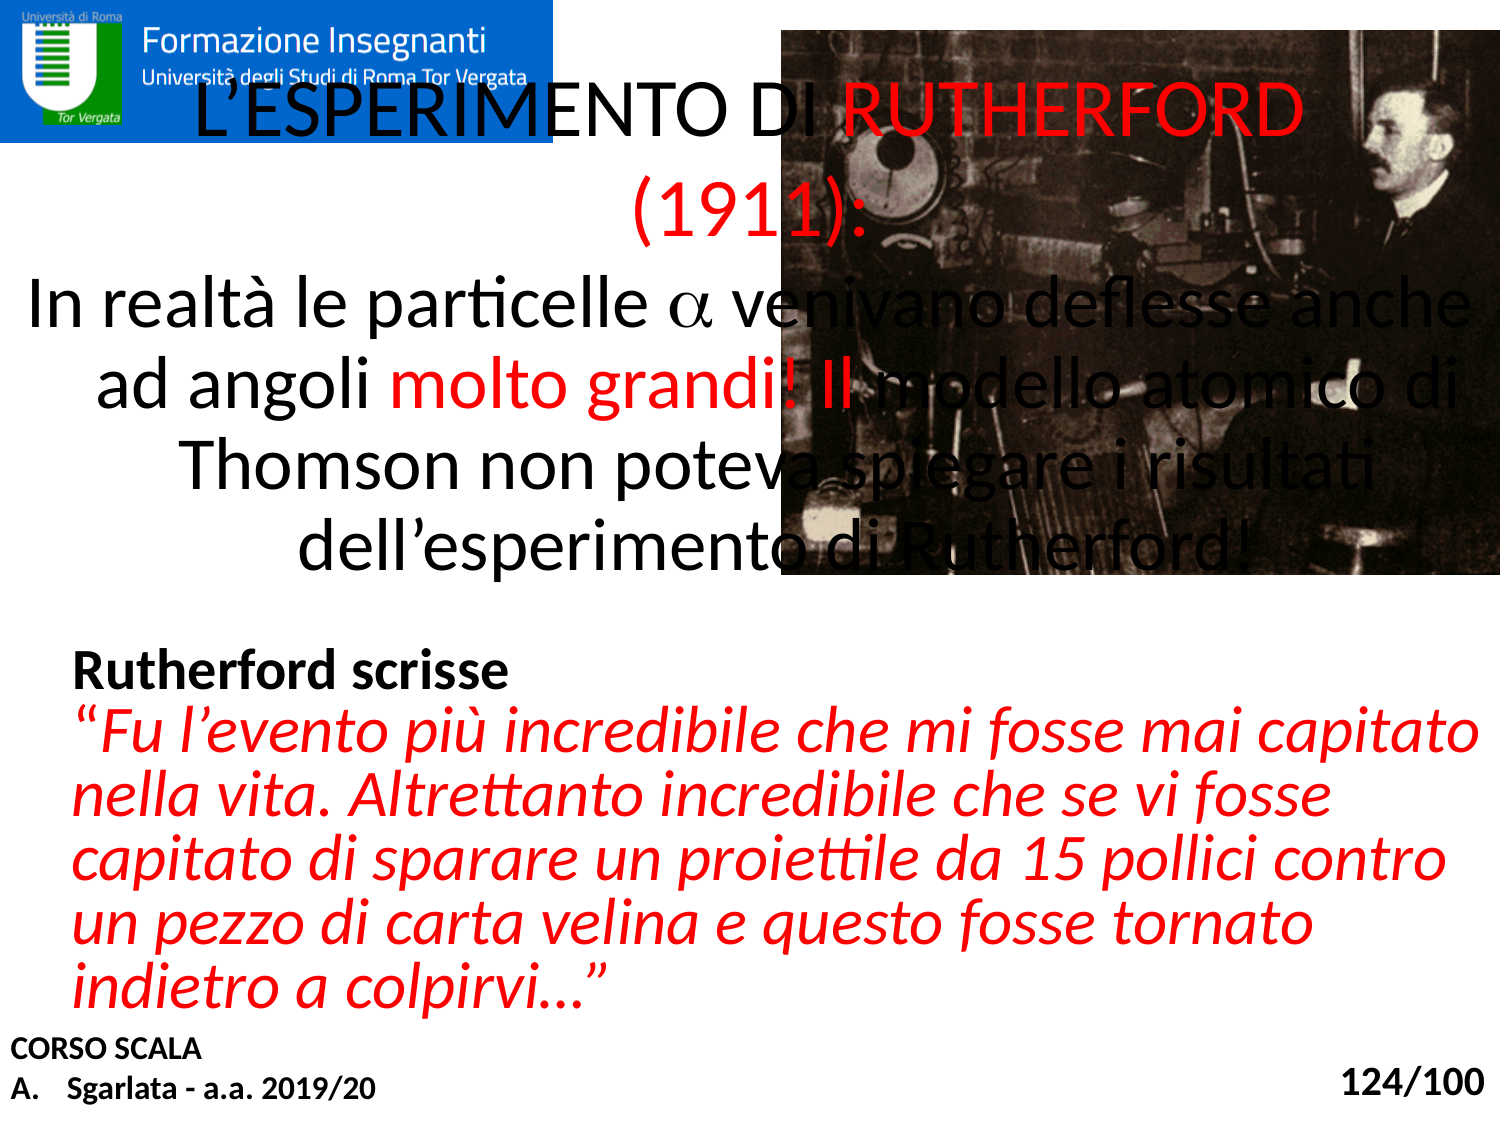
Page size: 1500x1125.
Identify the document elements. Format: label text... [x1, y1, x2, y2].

picture [780, 30, 1500, 575]
list In realtà le particelle a venivano deflesse anche ad angoli molto grandi! Il modello atomico di Thomson non poteva spiegare i risultati dell’esperimento di Rutherford! [0, 255, 1500, 637]
picture [0, 0, 553, 143]
text_box Rutherford scrisse : “Fu l’evento più incredibile che mi fosse mai capitato nella vita. Altrettanto incredibile che se vi fosse capitato di sparare un proiettile da 15 pollici contro un pezzo di carta velina e questo fosse tornato indietro a colpirvi…” [0, 637, 1500, 1029]
title L’ESPERIMENTO DI RUTHERFORD (1911): [75, 45, 775, 233]
